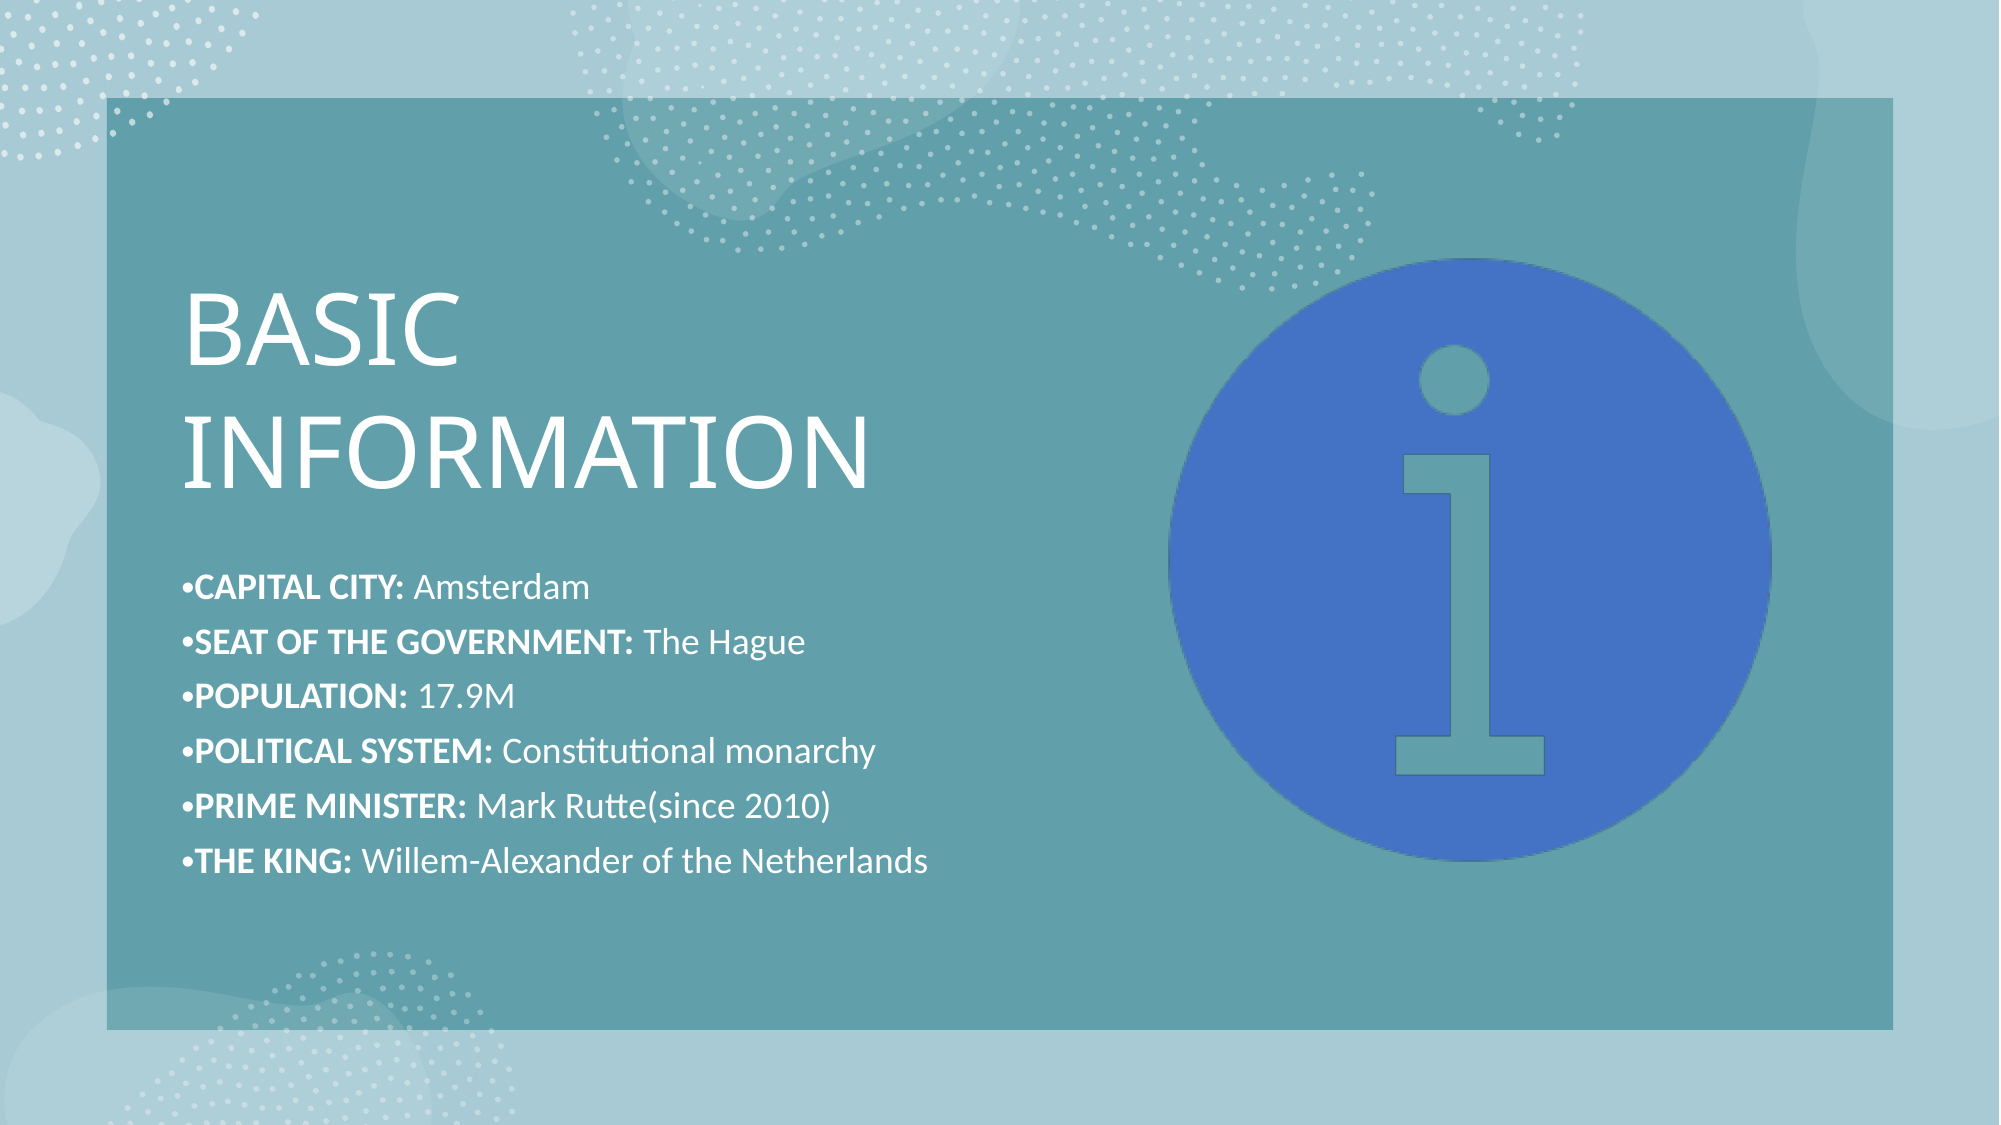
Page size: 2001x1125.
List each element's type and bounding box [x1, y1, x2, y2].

text_box [0, 0, 2000, 1125]
